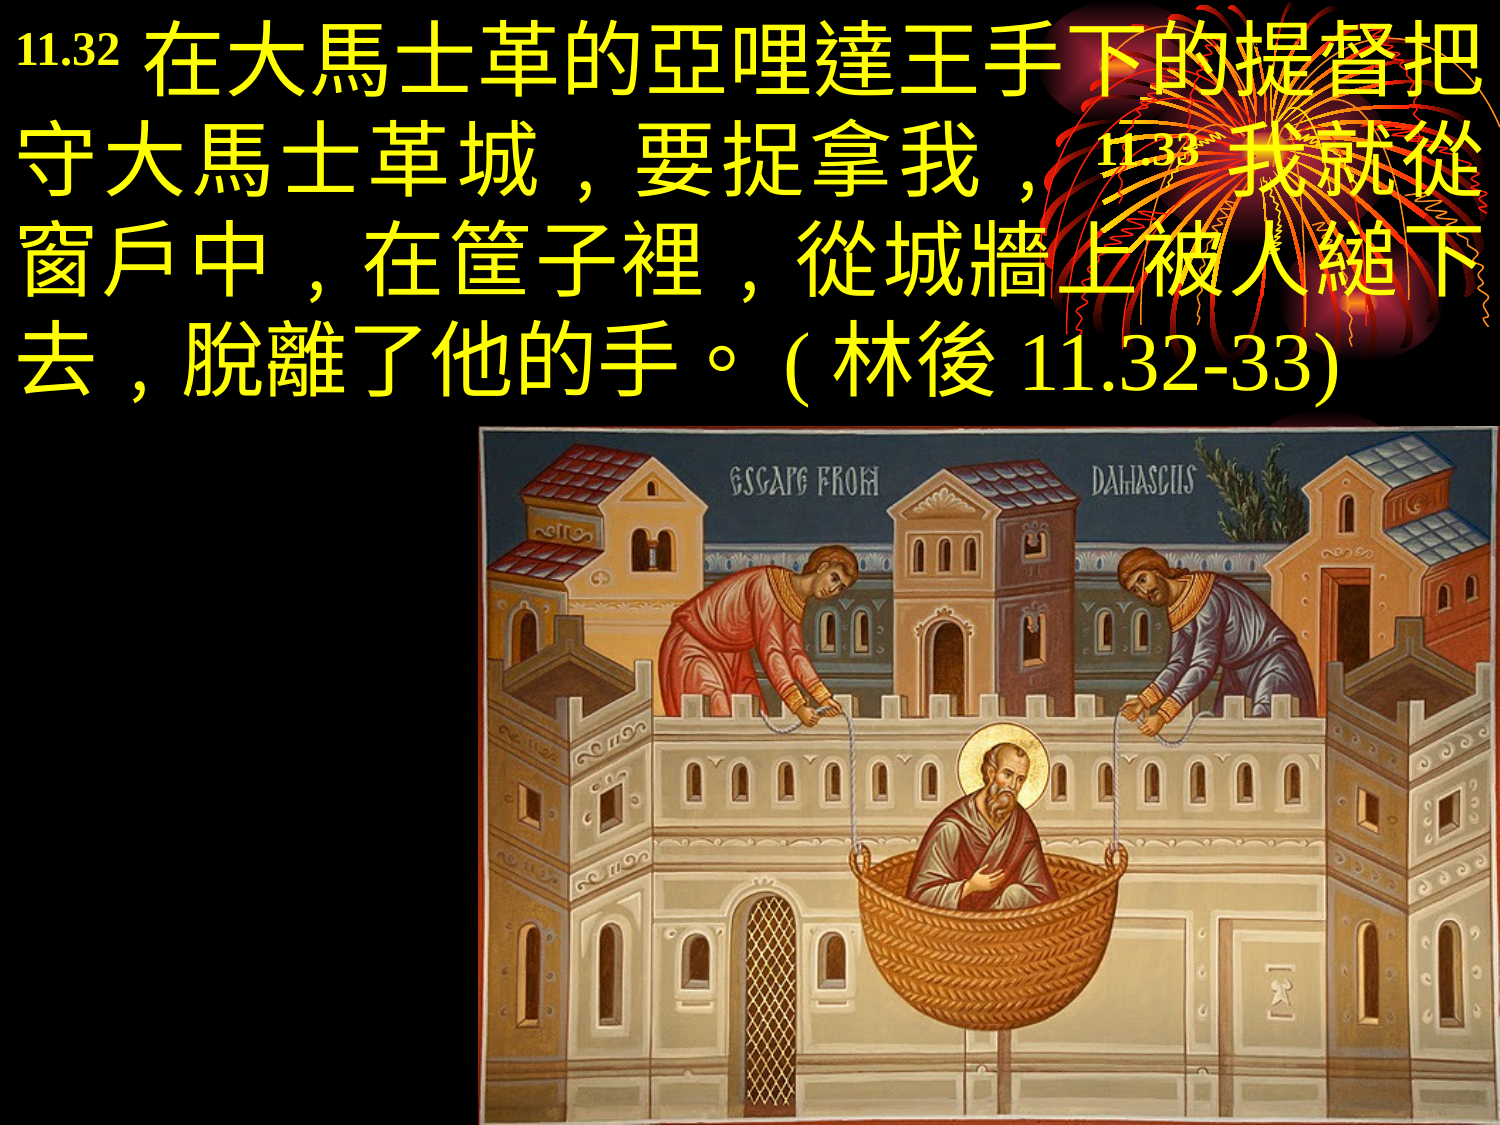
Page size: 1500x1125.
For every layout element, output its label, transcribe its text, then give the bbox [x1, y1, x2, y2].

picture [478, 426, 1500, 1125]
text_box 11.32在大馬士革的亞哩達王手下的提督把守大馬士革城﹐要捉拿我﹐11.33我就從窗戶中﹐在筐子裡﹐從城牆上被人縋下去﹐脫離了他的手。(林後11.32-33) [0, 0, 1500, 415]
